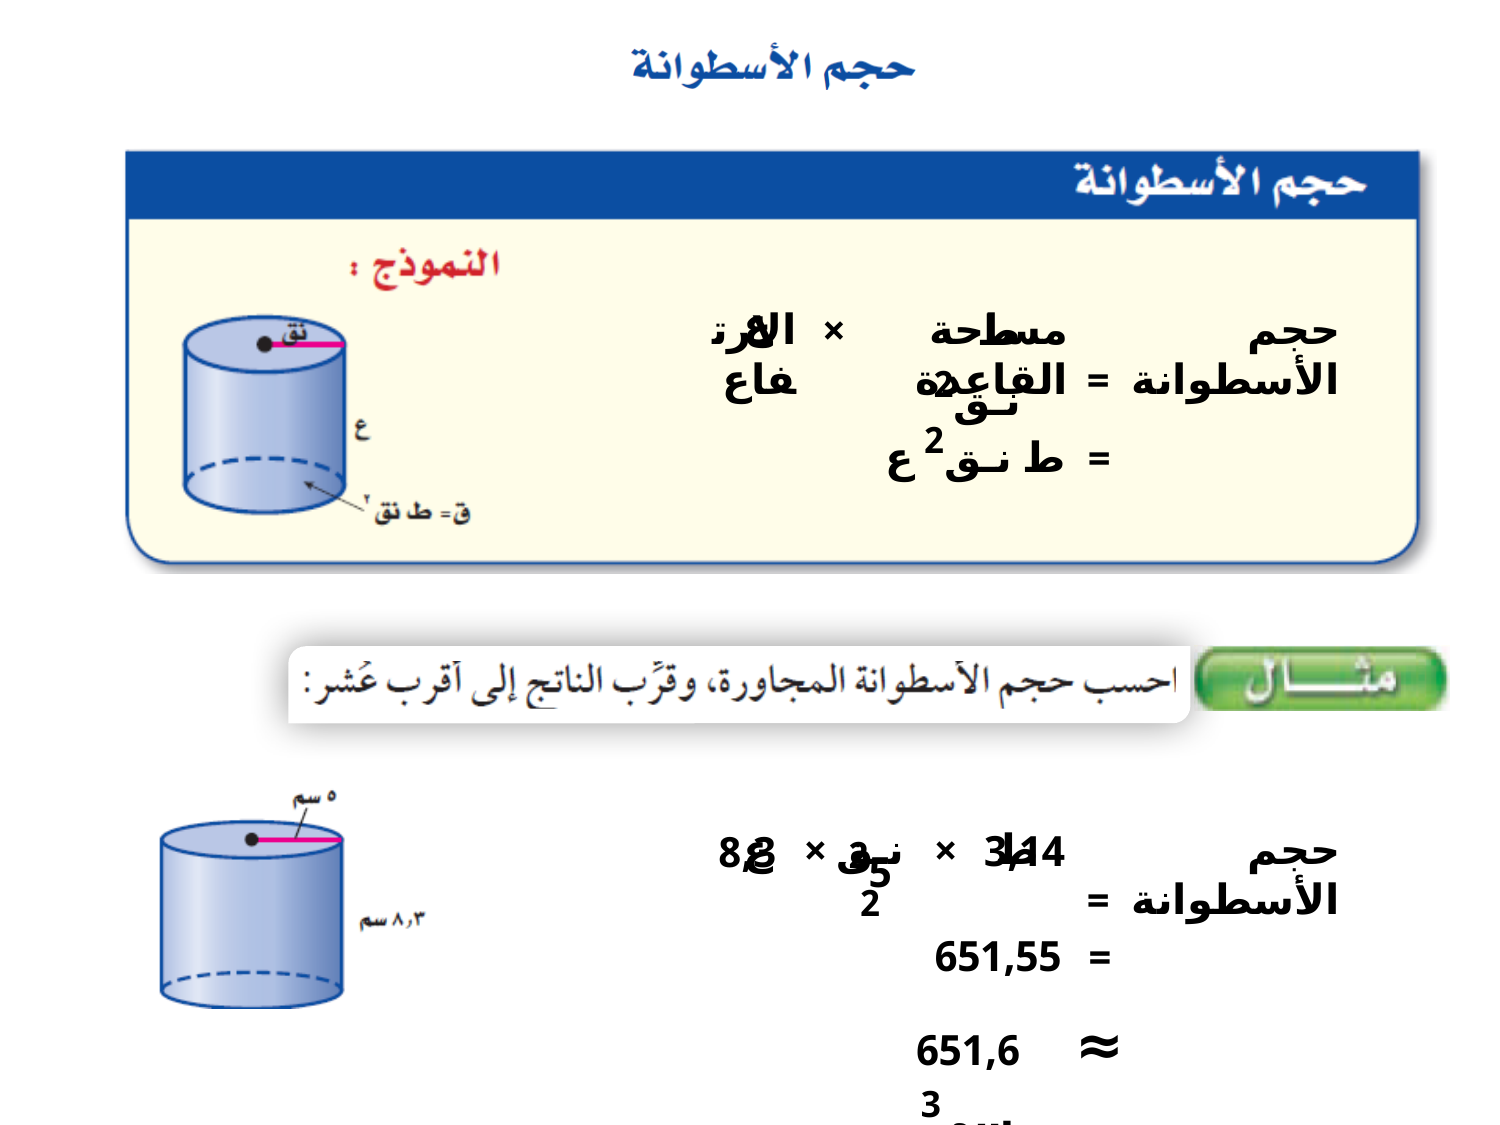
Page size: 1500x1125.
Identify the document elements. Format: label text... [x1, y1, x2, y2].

picture [631, 42, 919, 91]
text_box نـق2 [816, 908, 924, 956]
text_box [113, 148, 1437, 574]
text_box 651,55 [903, 922, 1093, 987]
text_box 25 [802, 817, 939, 908]
text_box = [1093, 922, 1154, 987]
picture [1194, 644, 1450, 711]
text_box 651,6 سم3 [856, 1016, 1080, 1125]
picture [295, 653, 1184, 717]
picture [157, 786, 435, 1009]
text_box حجم الأسطوانة = [1045, 815, 1355, 931]
text_box 3,14 [956, 817, 1094, 883]
text_box 8,3 [679, 818, 816, 883]
text_box ≈ [1046, 999, 1154, 1085]
text_box × [924, 815, 1000, 881]
